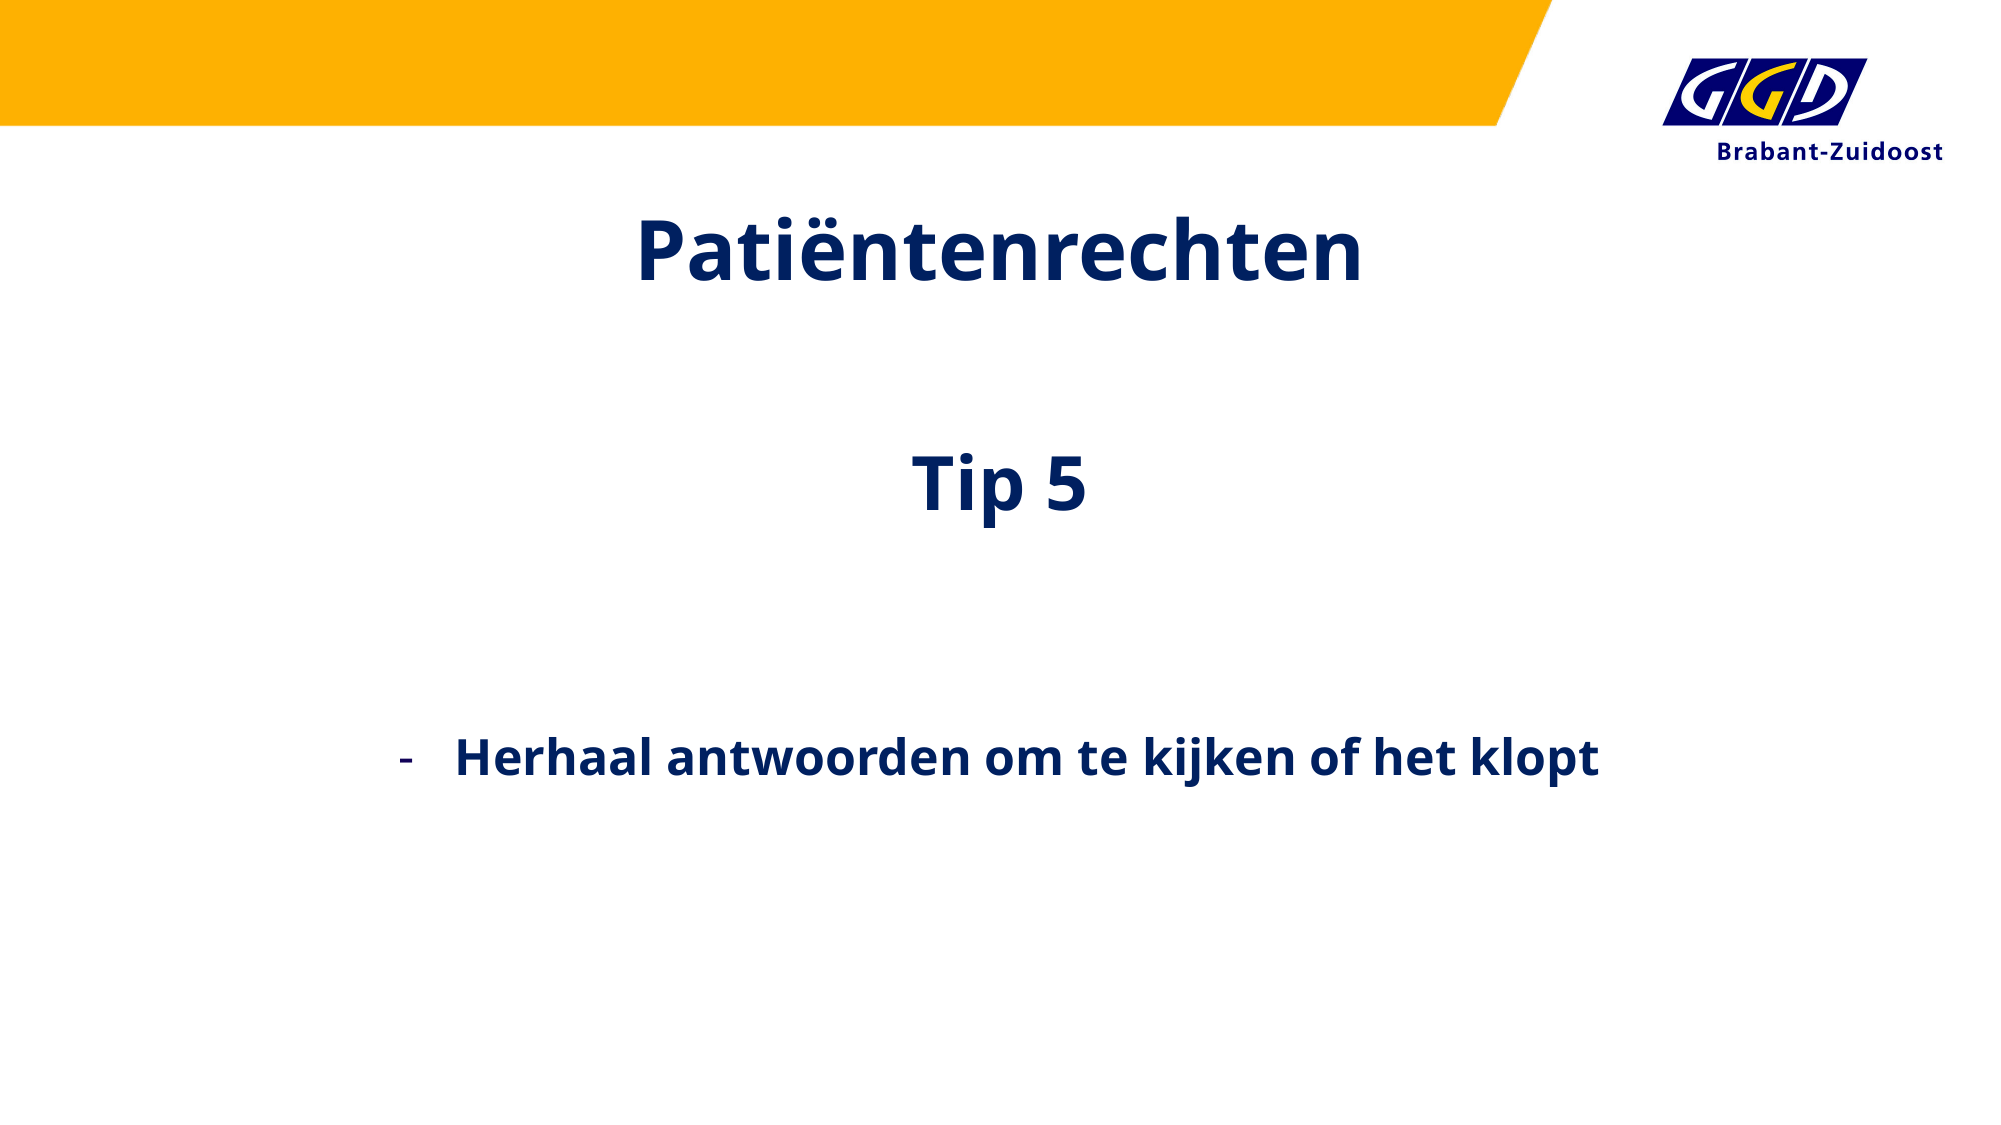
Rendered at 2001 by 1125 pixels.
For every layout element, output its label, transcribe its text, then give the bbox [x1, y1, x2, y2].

list Tip 5 Herhaal antwoorden om te kijken of het klopt [137, 383, 1863, 1014]
picture [0, 0, 2001, 1125]
title Patiëntenrechten [137, 145, 1863, 363]
